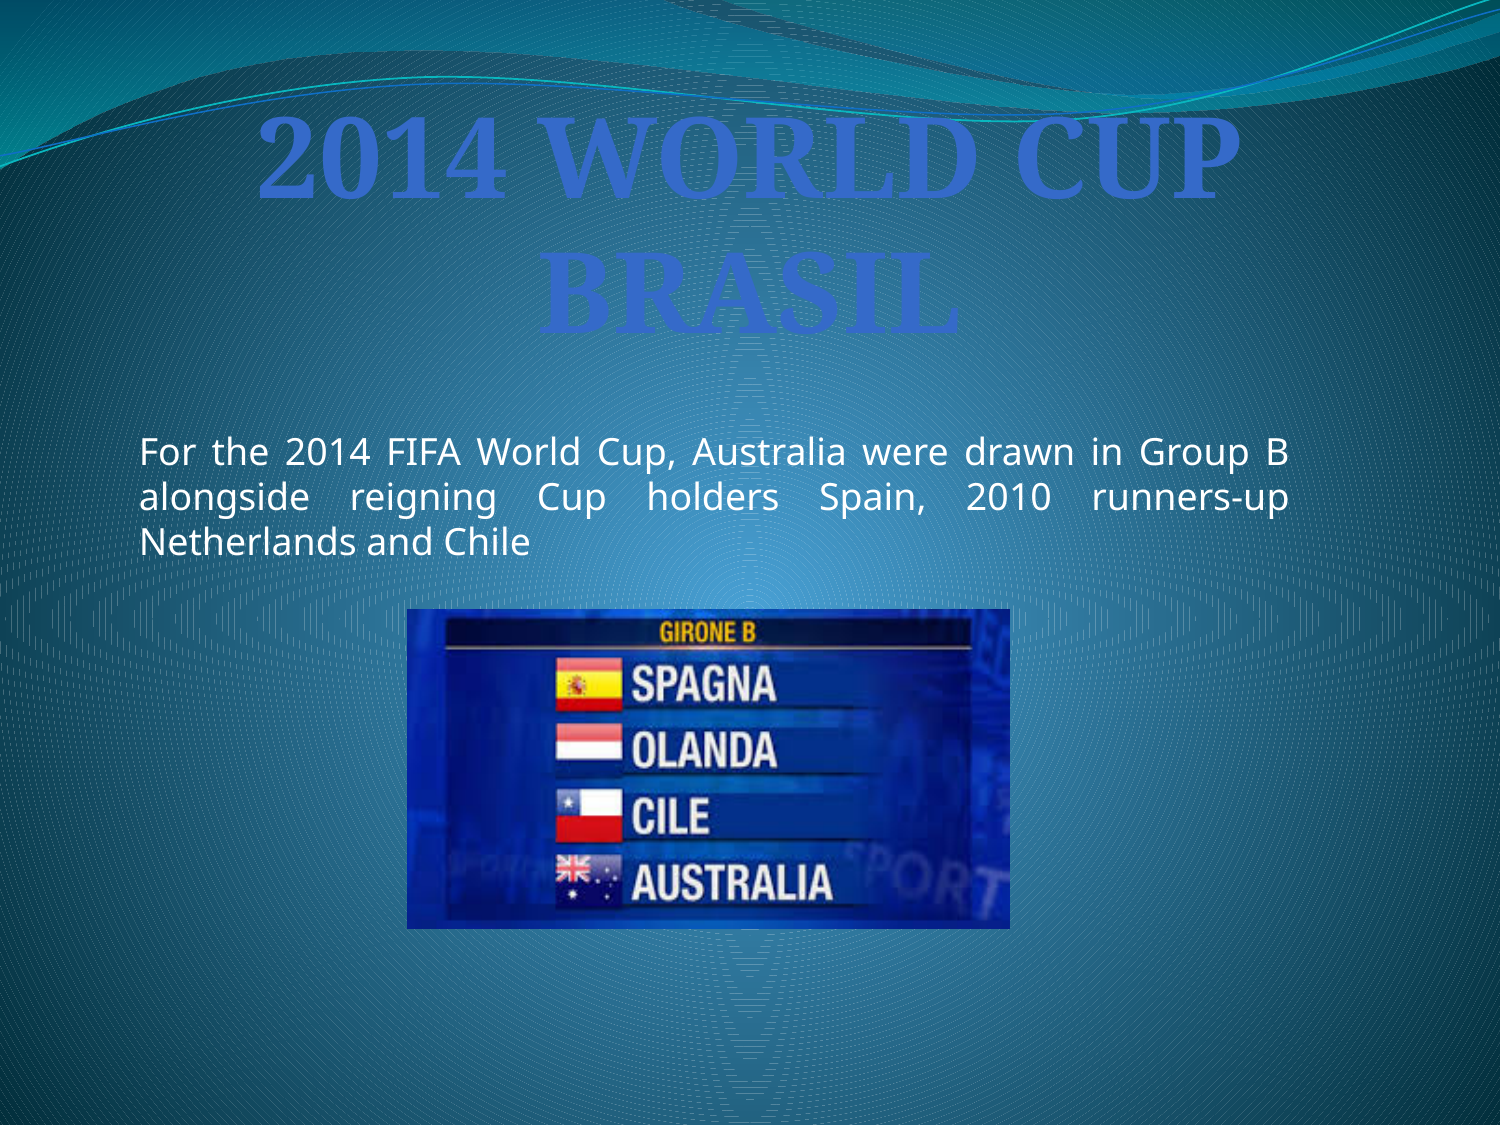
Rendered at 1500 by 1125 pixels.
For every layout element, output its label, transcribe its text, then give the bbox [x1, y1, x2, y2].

text_box 2014 WORLD CUP BRASIL [182, 78, 1317, 364]
picture [407, 609, 1011, 929]
text_box For the 2014 FIFA World Cup, Australia were drawn in Group B alongside reigning Cup holders Spain, 2010 runners-up Netherlands and Chile [123, 420, 1306, 571]
